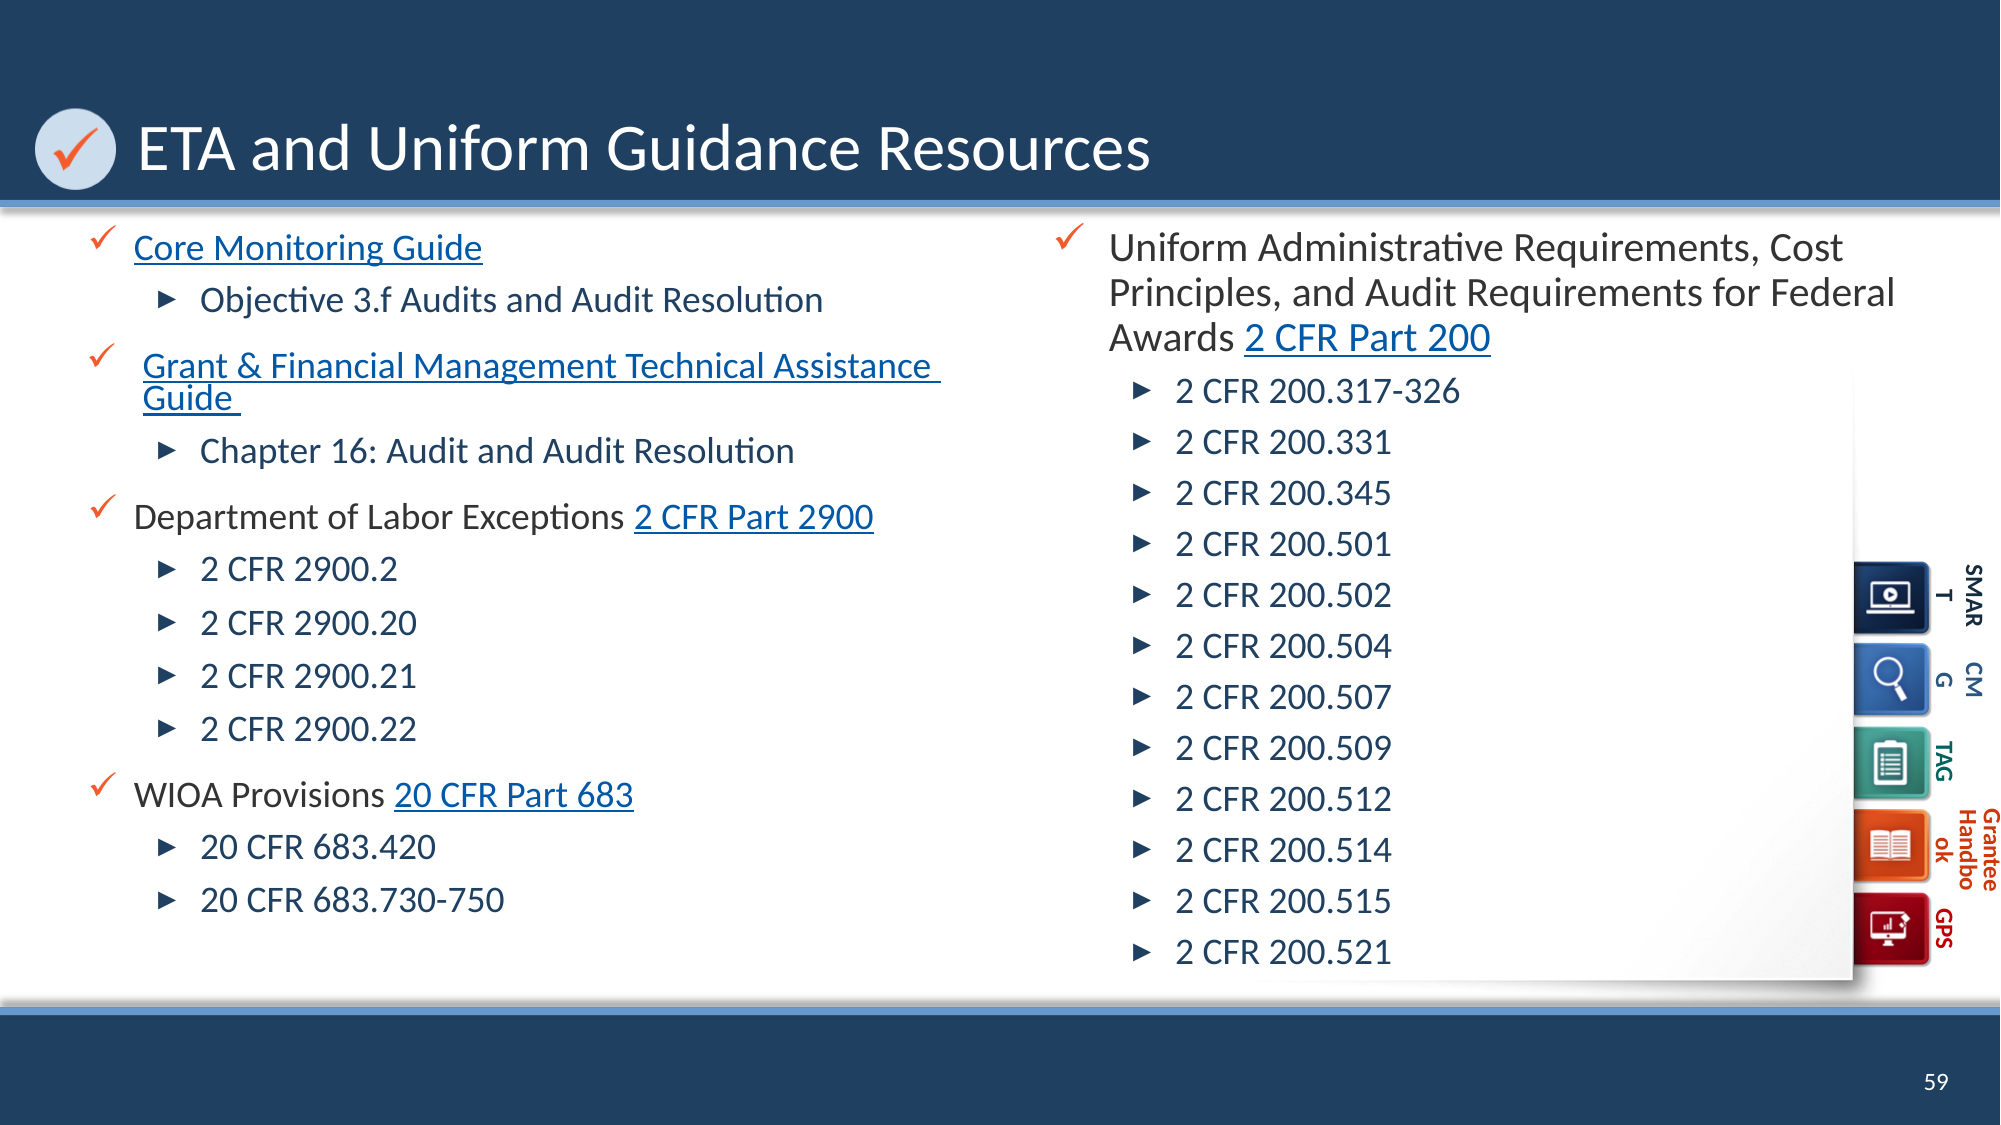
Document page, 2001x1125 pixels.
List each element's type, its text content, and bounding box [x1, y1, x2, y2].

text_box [1222, 341, 1969, 1014]
slide_number 59 [1514, 1050, 1965, 1111]
list Core Monitoring Guide Objective 3.f Audits and Audit Resolution Grant & Financial Management Technical Assistance Guide Chapter 16: Audit and Audit Resolution Department of Labor Exceptions 2 CFR Part 2900 2 CFR 2900.2 2 CFR 2900.20 2 CFR 2900.21 2 CFR 2900.22 WIOA Provisions 20 CFR Part 683 20 CFR 683.420 20 CFR 683.730-750 [62, 220, 963, 987]
picture [0, 0, 2000, 222]
list Uniform Administrative Requirements, Cost Principles, and Audit Requirements for Federal Awards 2 CFR Part 200 2 CFR 200.317-326 2 CFR 200.331 2 CFR 200.345 2 CFR 200.501 2 CFR 200.502 2 CFR 200.504 2 CFR 200.507 2 CFR 200.509 2 CFR 200.512 2 CFR 200.514 2 CFR 200.515 2 CFR 200.521 [1037, 218, 1938, 985]
picture [0, 992, 2000, 1125]
title ETA and Uniform Guidance Resources [122, 11, 1987, 193]
